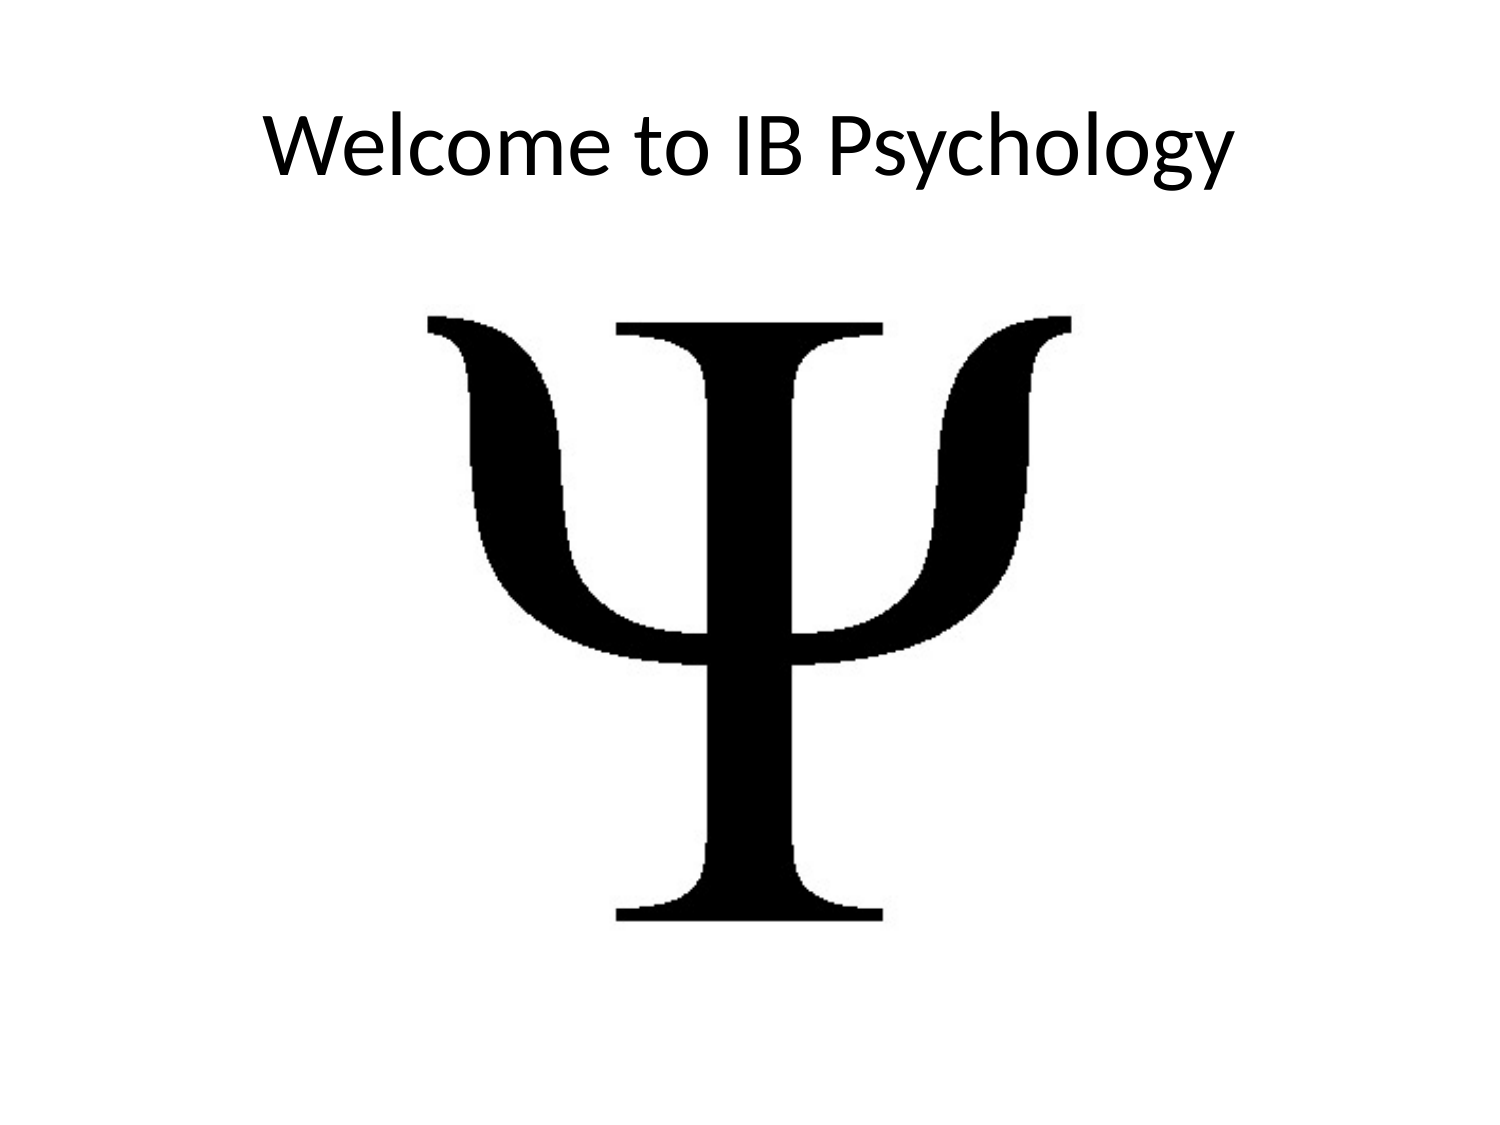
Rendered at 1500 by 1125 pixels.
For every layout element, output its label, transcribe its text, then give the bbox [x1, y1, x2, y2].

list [390, 303, 1110, 964]
title Welcome to IB Psychology [75, 45, 1425, 233]
